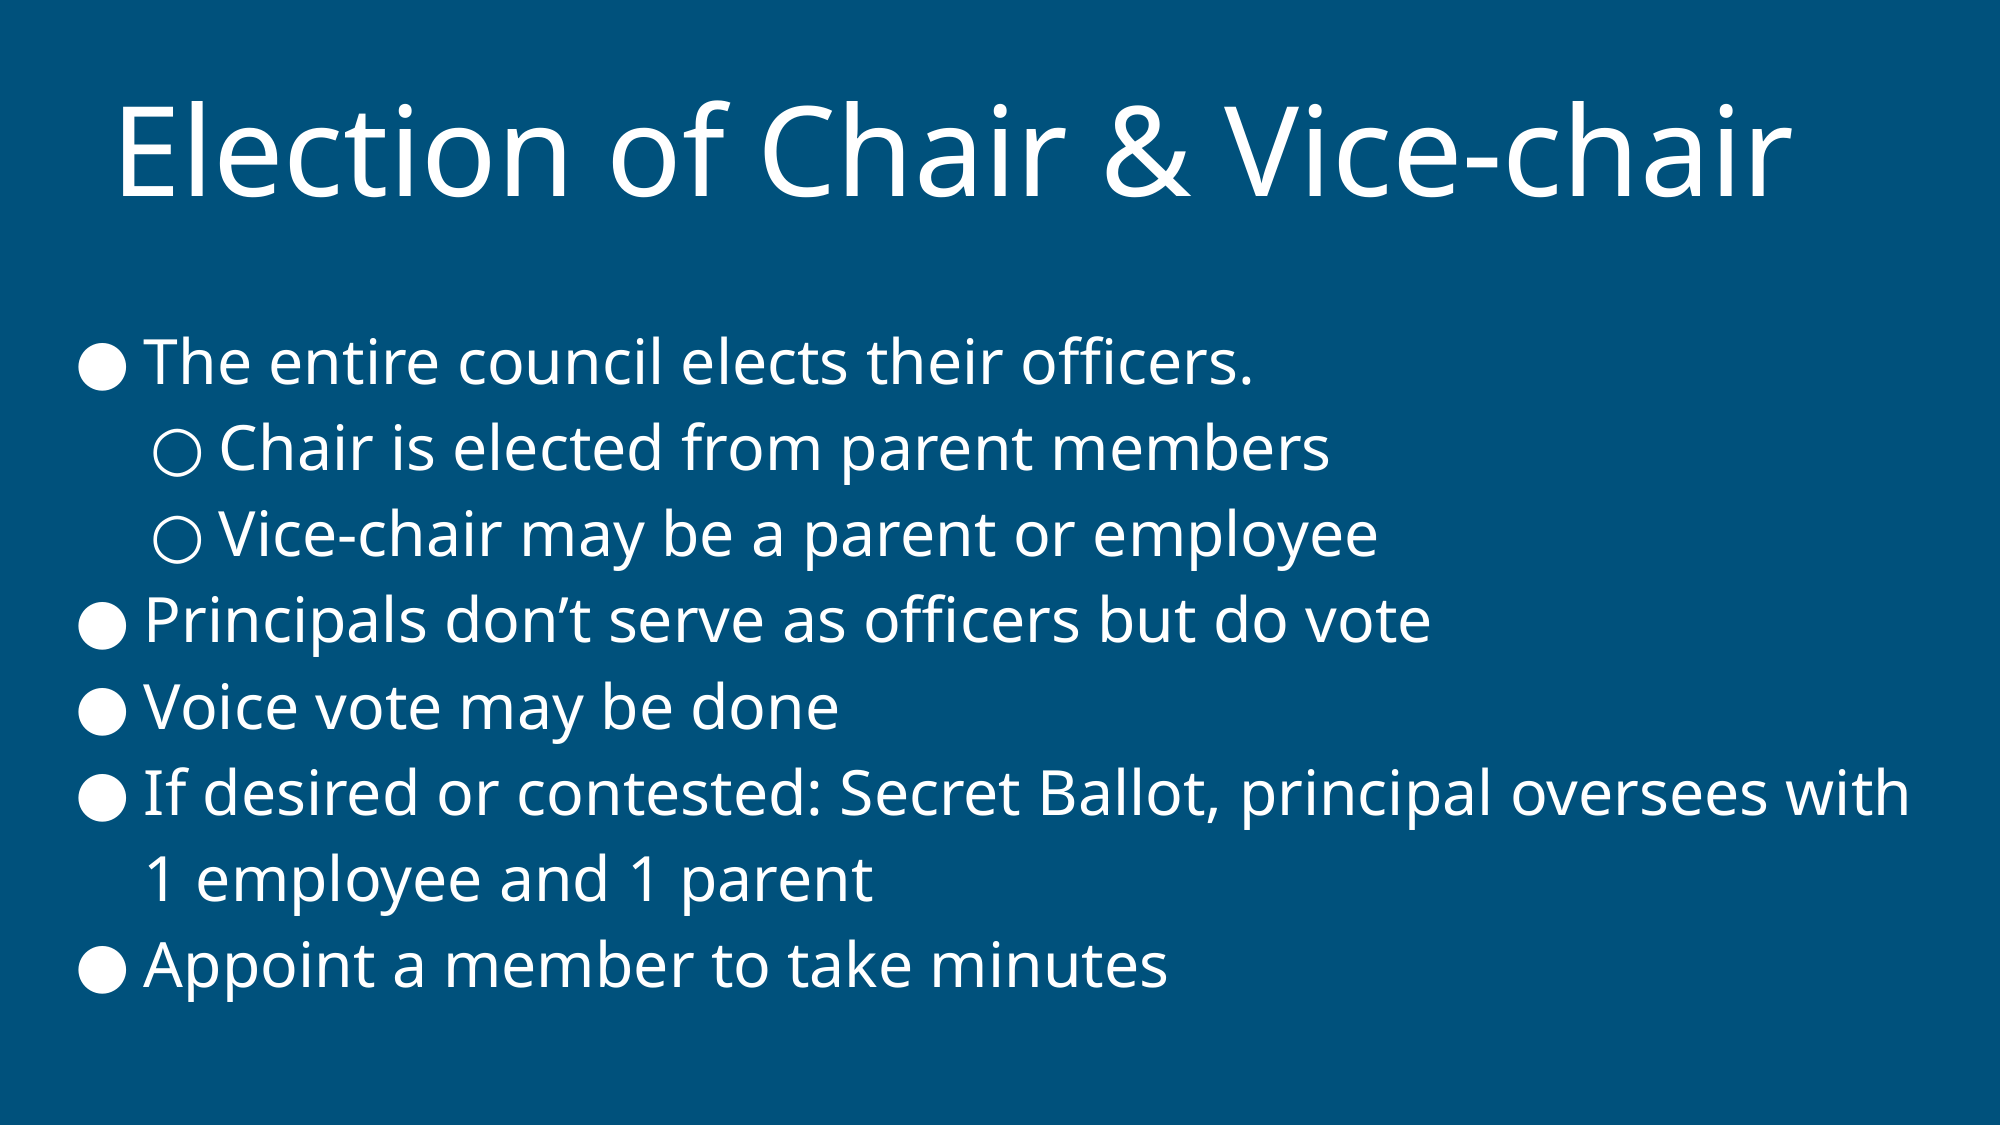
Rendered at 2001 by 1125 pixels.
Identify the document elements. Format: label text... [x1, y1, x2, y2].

list The entire council elects their officers. Chair is elected from parent members Vice-chair may be a parent or employee Principals don’t serve as officers but do vote Voice vote may be done If desired or contested: Secret Ballot, principal oversees with 1 employee and 1 parent Appoint a member to take minutes [54, 303, 1946, 1041]
title Election of Chair & Vice-chair [77, 39, 1862, 254]
